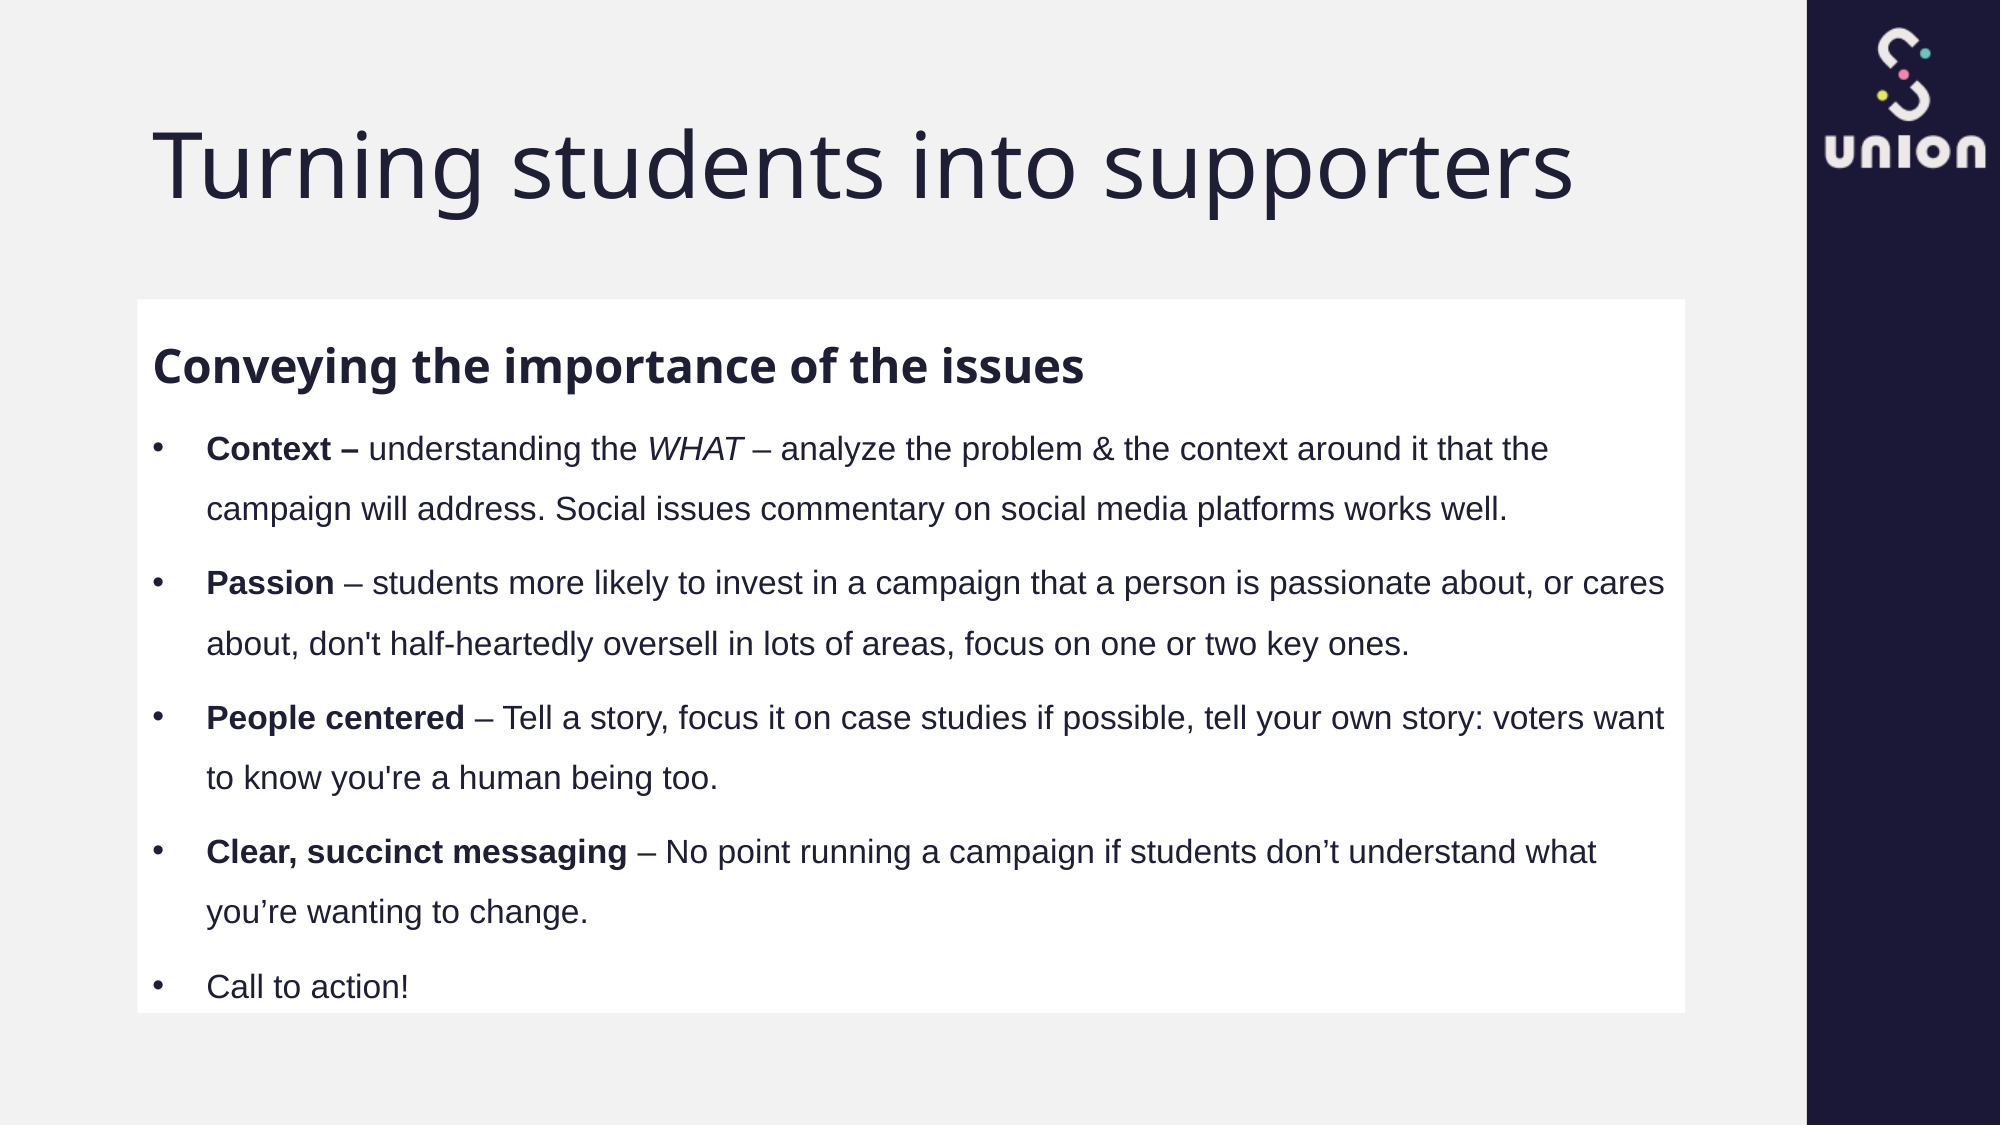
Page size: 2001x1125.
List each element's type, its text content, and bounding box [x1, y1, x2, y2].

list Conveying the importance of the issues Context – understanding the WHAT – analyze the problem & the context around it that the campaign will address. Social issues commentary on social media platforms works well. Passion – students more likely to invest in a campaign that a person is passionate about, or cares about, don't half-heartedly oversell in lots of areas, focus on one or two key ones. People centered – Tell a story, focus it on case studies if possible, tell your own story: voters want to know you're a human being too. Clear, succinct messaging – No point running a campaign if students don’t understand what you’re wanting to change. Call to action! [137, 299, 1686, 1014]
title Turning students into supporters [137, 59, 1686, 278]
